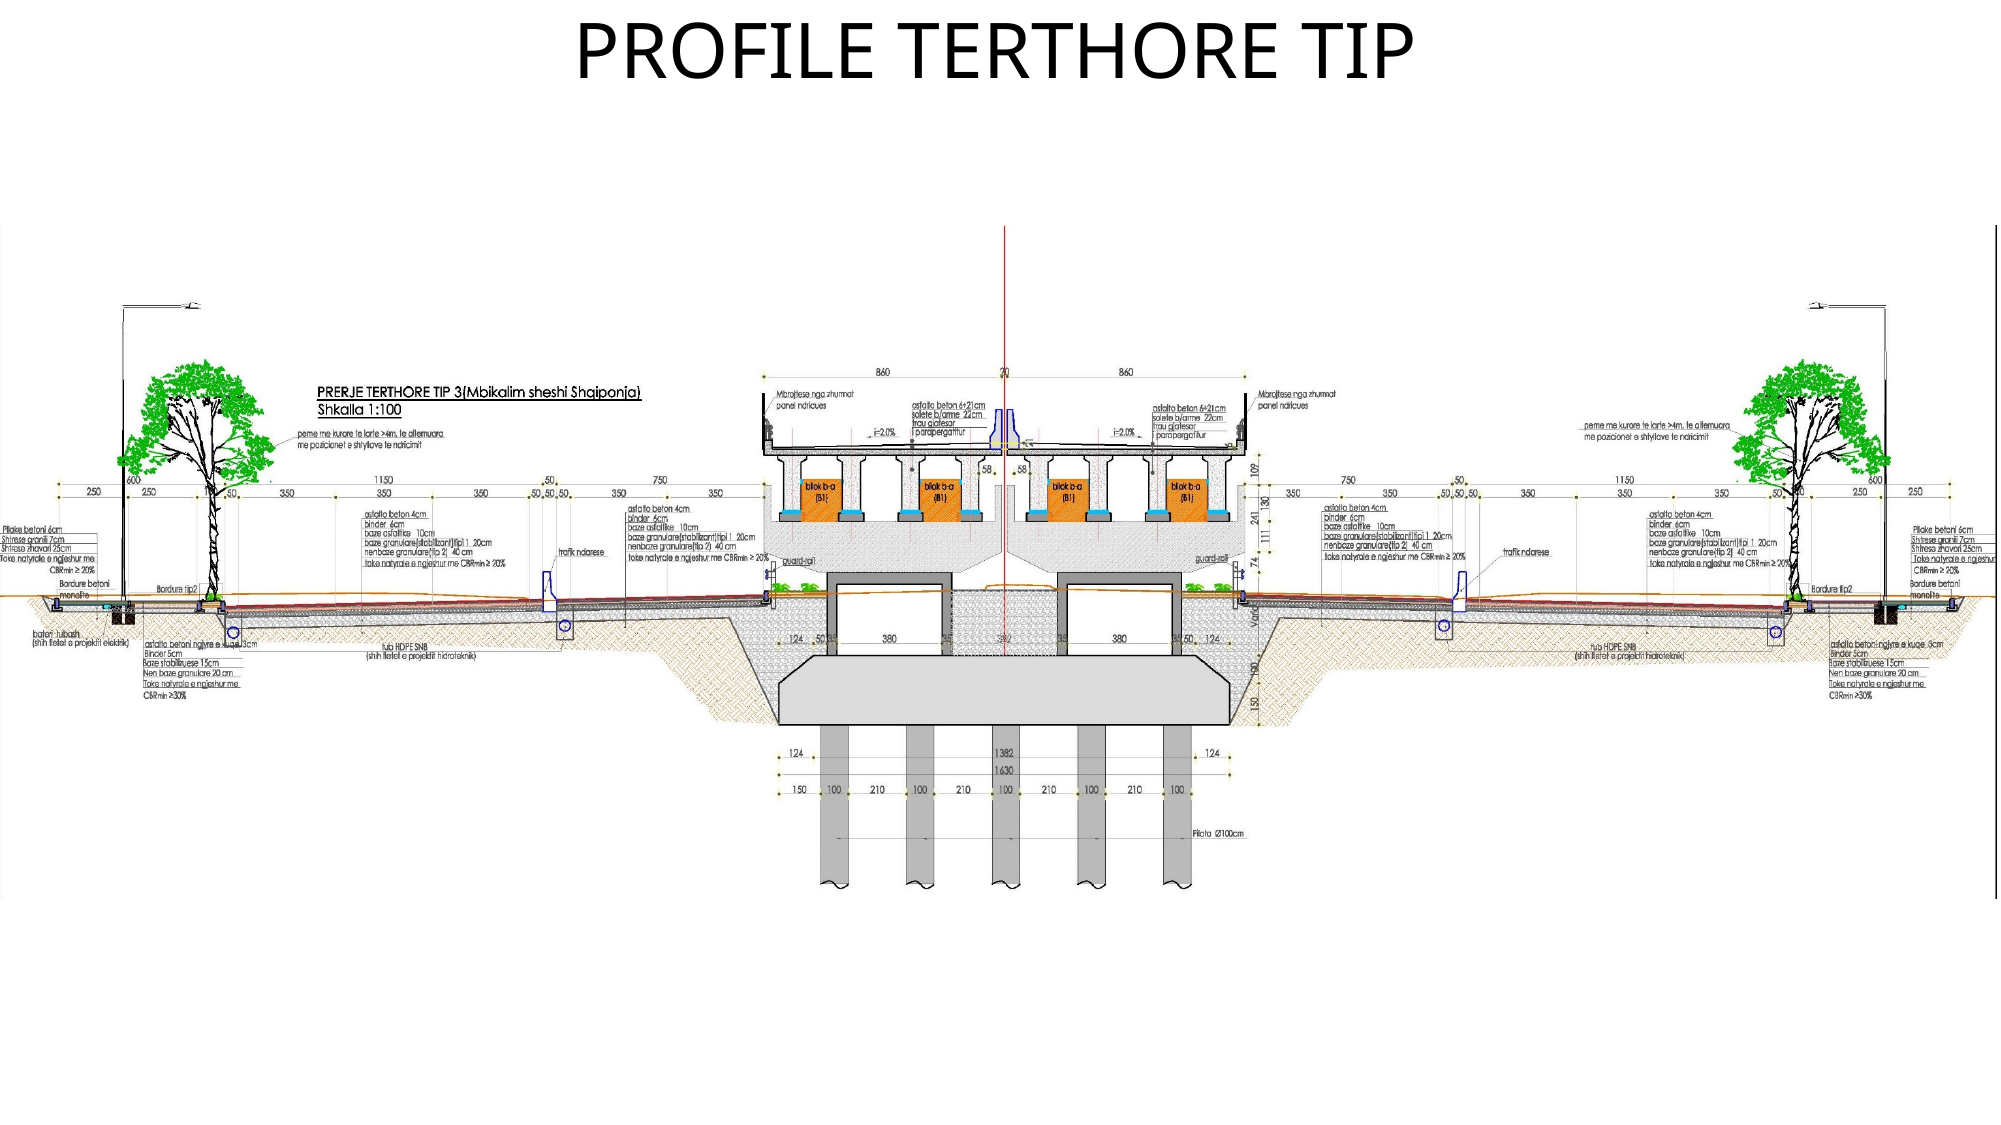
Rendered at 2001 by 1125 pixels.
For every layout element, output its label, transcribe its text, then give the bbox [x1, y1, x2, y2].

text_box PROFILE TERTHORE TIP [558, 0, 1442, 108]
picture [0, 225, 1998, 899]
